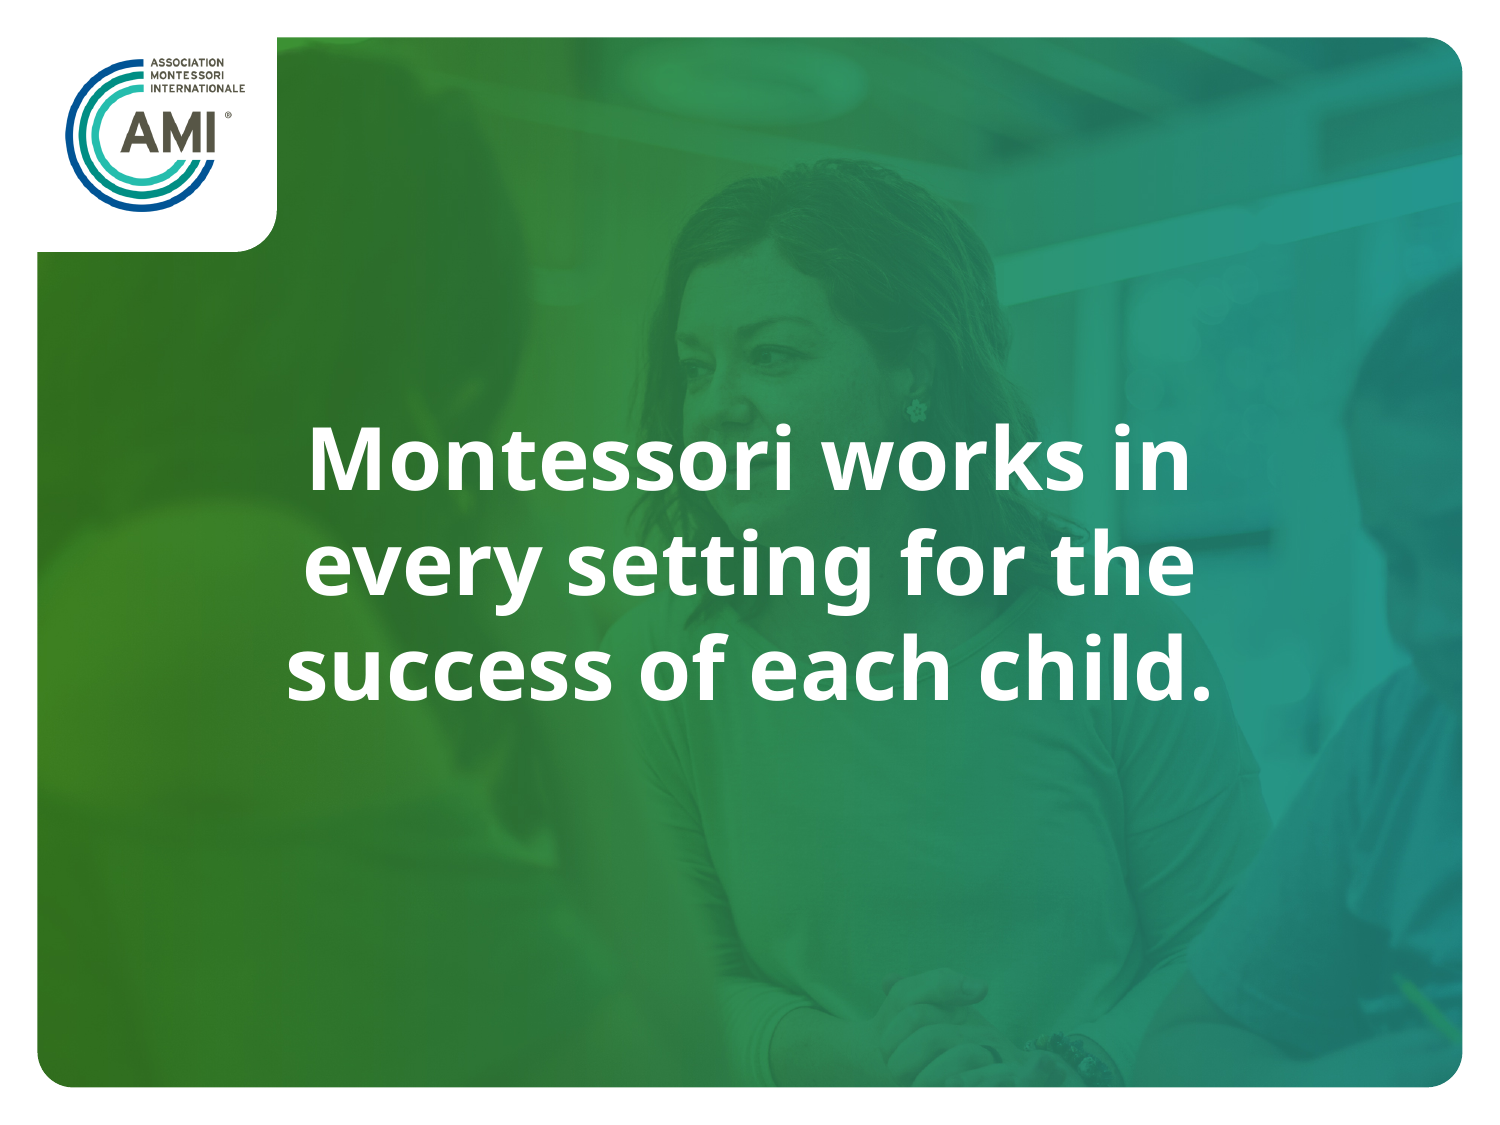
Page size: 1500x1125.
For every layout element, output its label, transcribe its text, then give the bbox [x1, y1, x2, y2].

picture [65, 58, 245, 212]
text_box Montessori works in every setting for the success of each child. [253, 395, 1246, 726]
text_box [37, 37, 1463, 1088]
text_box [0, 0, 277, 252]
